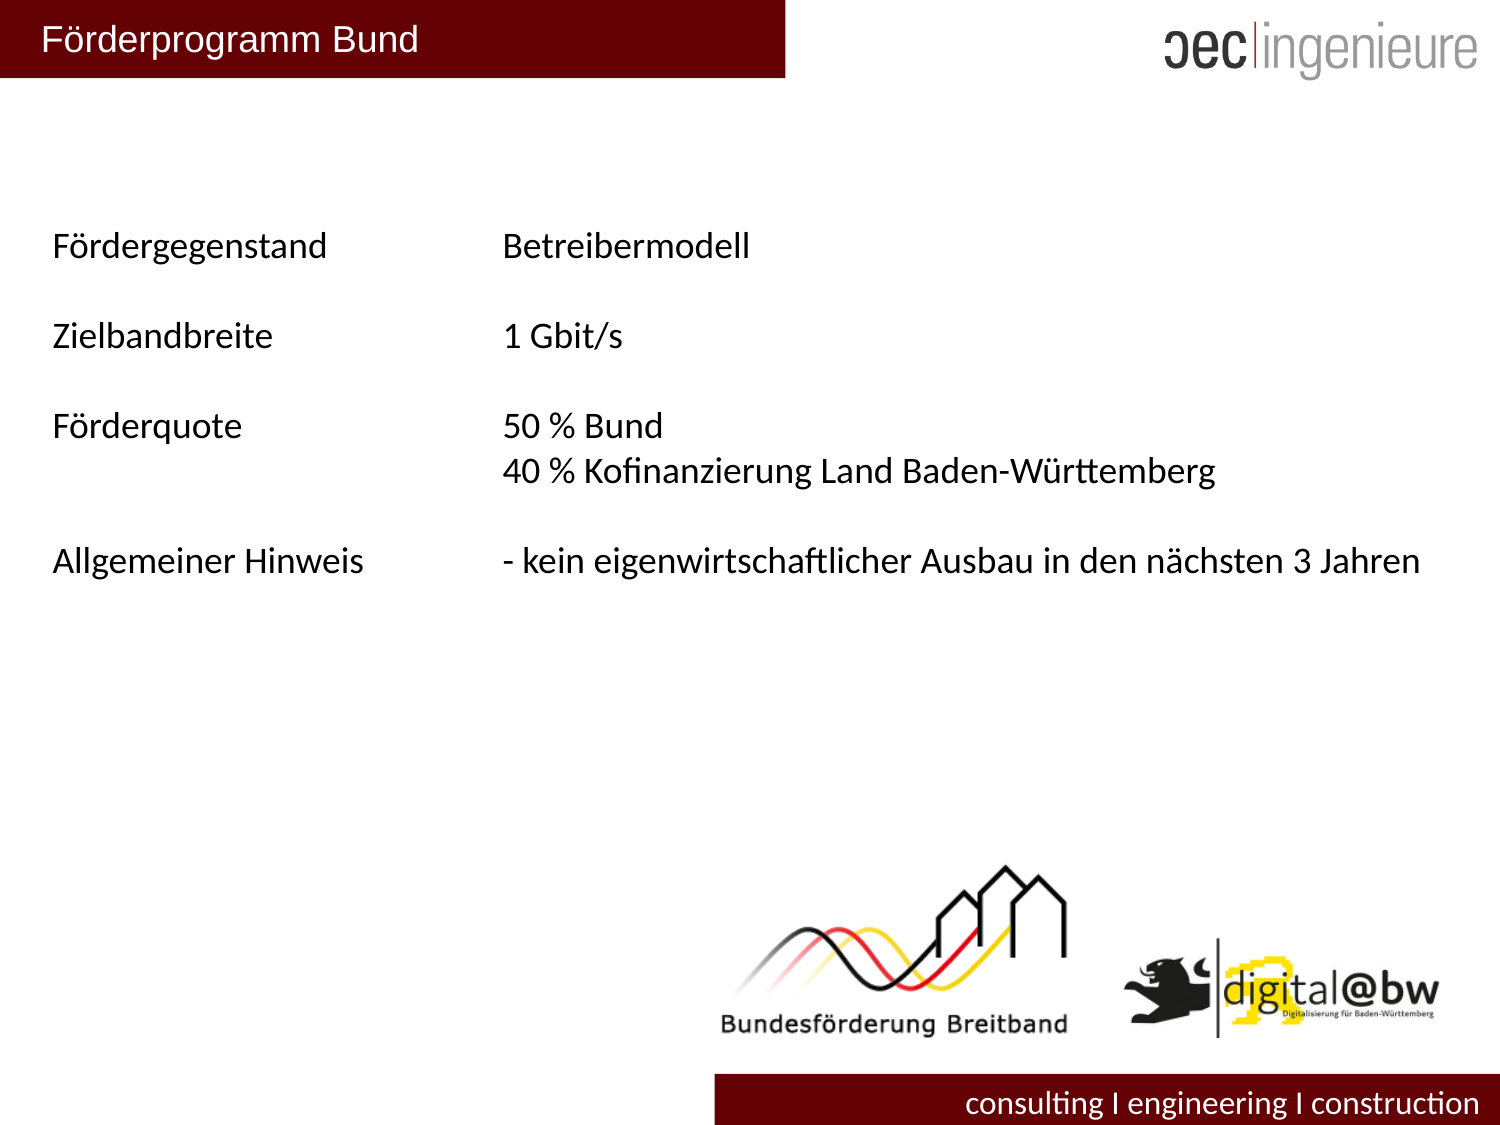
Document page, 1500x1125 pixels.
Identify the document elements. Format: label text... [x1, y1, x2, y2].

text_box Förderprogramm Bund [26, 8, 774, 68]
text_box Fördergegenstand Betreibermodell Zielbandbreite 1 Gbit/s Förderquote 50 % Bund 40 % Kofinanzierung Land Baden-Württemberg Allgemeiner Hinweis - kein eigenwirtschaftlicher Ausbau in den nächsten 3 Jahren [37, 214, 1500, 634]
picture [1116, 930, 1443, 1038]
picture [718, 853, 1084, 1053]
picture [1149, 11, 1492, 90]
